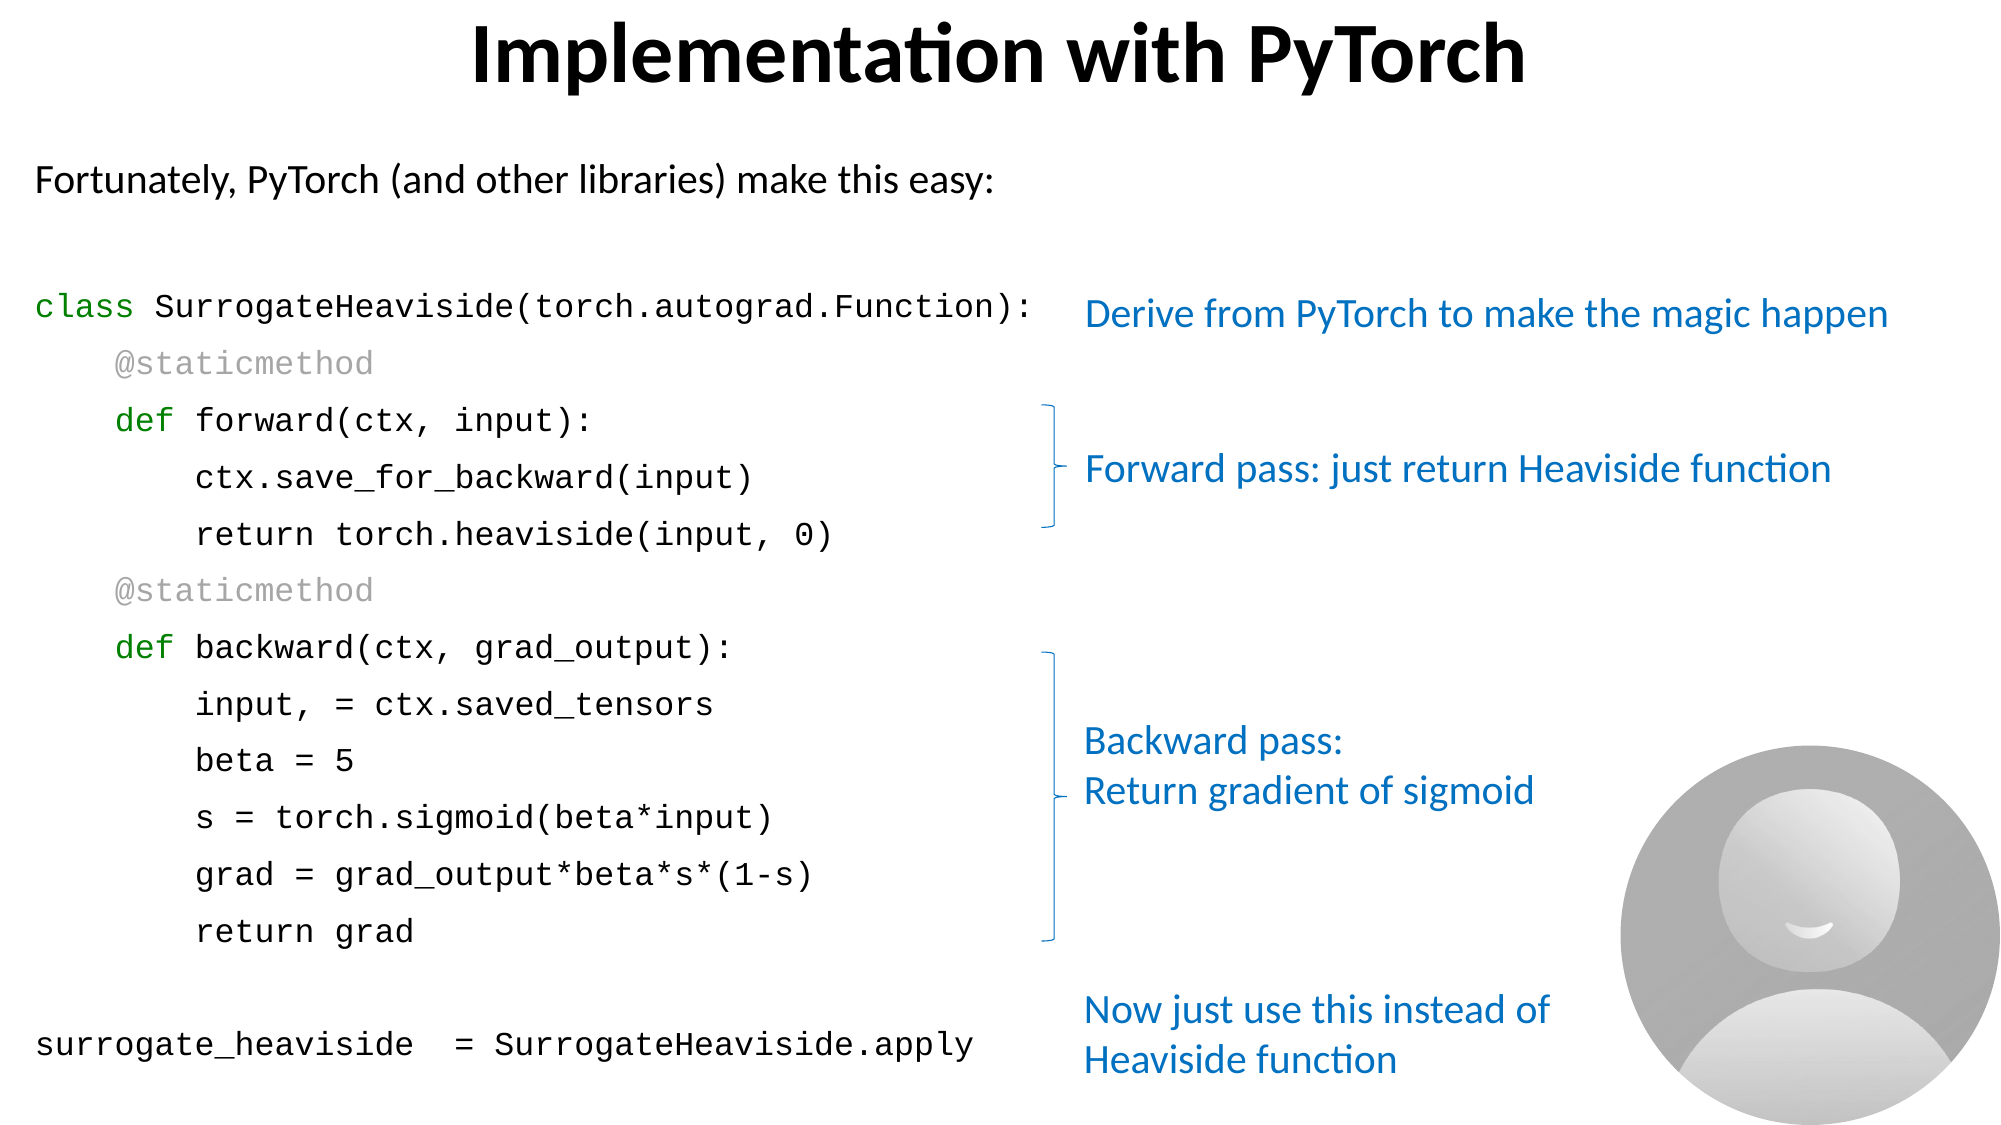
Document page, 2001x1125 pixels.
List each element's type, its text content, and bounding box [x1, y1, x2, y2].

title Implementation with PyTorch [0, 0, 2000, 109]
list Fortunately, PyTorch (and other libraries) make this easy: class SurrogateHeaviside(torch.autograd.Function): @staticmethod def forward(ctx, input): ctx.save_for_backward(input) return torch.heaviside(input, 0) @staticmethod def backward(ctx, grad_output): input, = ctx.saved_tensors beta = 5 s = torch.sigmoid(beta*input) grad = grad_output*beta*s*(1-s) return grad surrogate_heaviside = SurrogateHeaviside.apply [19, 149, 1096, 1125]
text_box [1041, 651, 1553, 942]
text_box Derive from PyTorch to make the magic happen [1070, 278, 1905, 343]
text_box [1041, 404, 1852, 528]
picture [1620, 745, 2000, 1125]
text_box Now just use this instead of Heaviside function [1069, 974, 1566, 1090]
